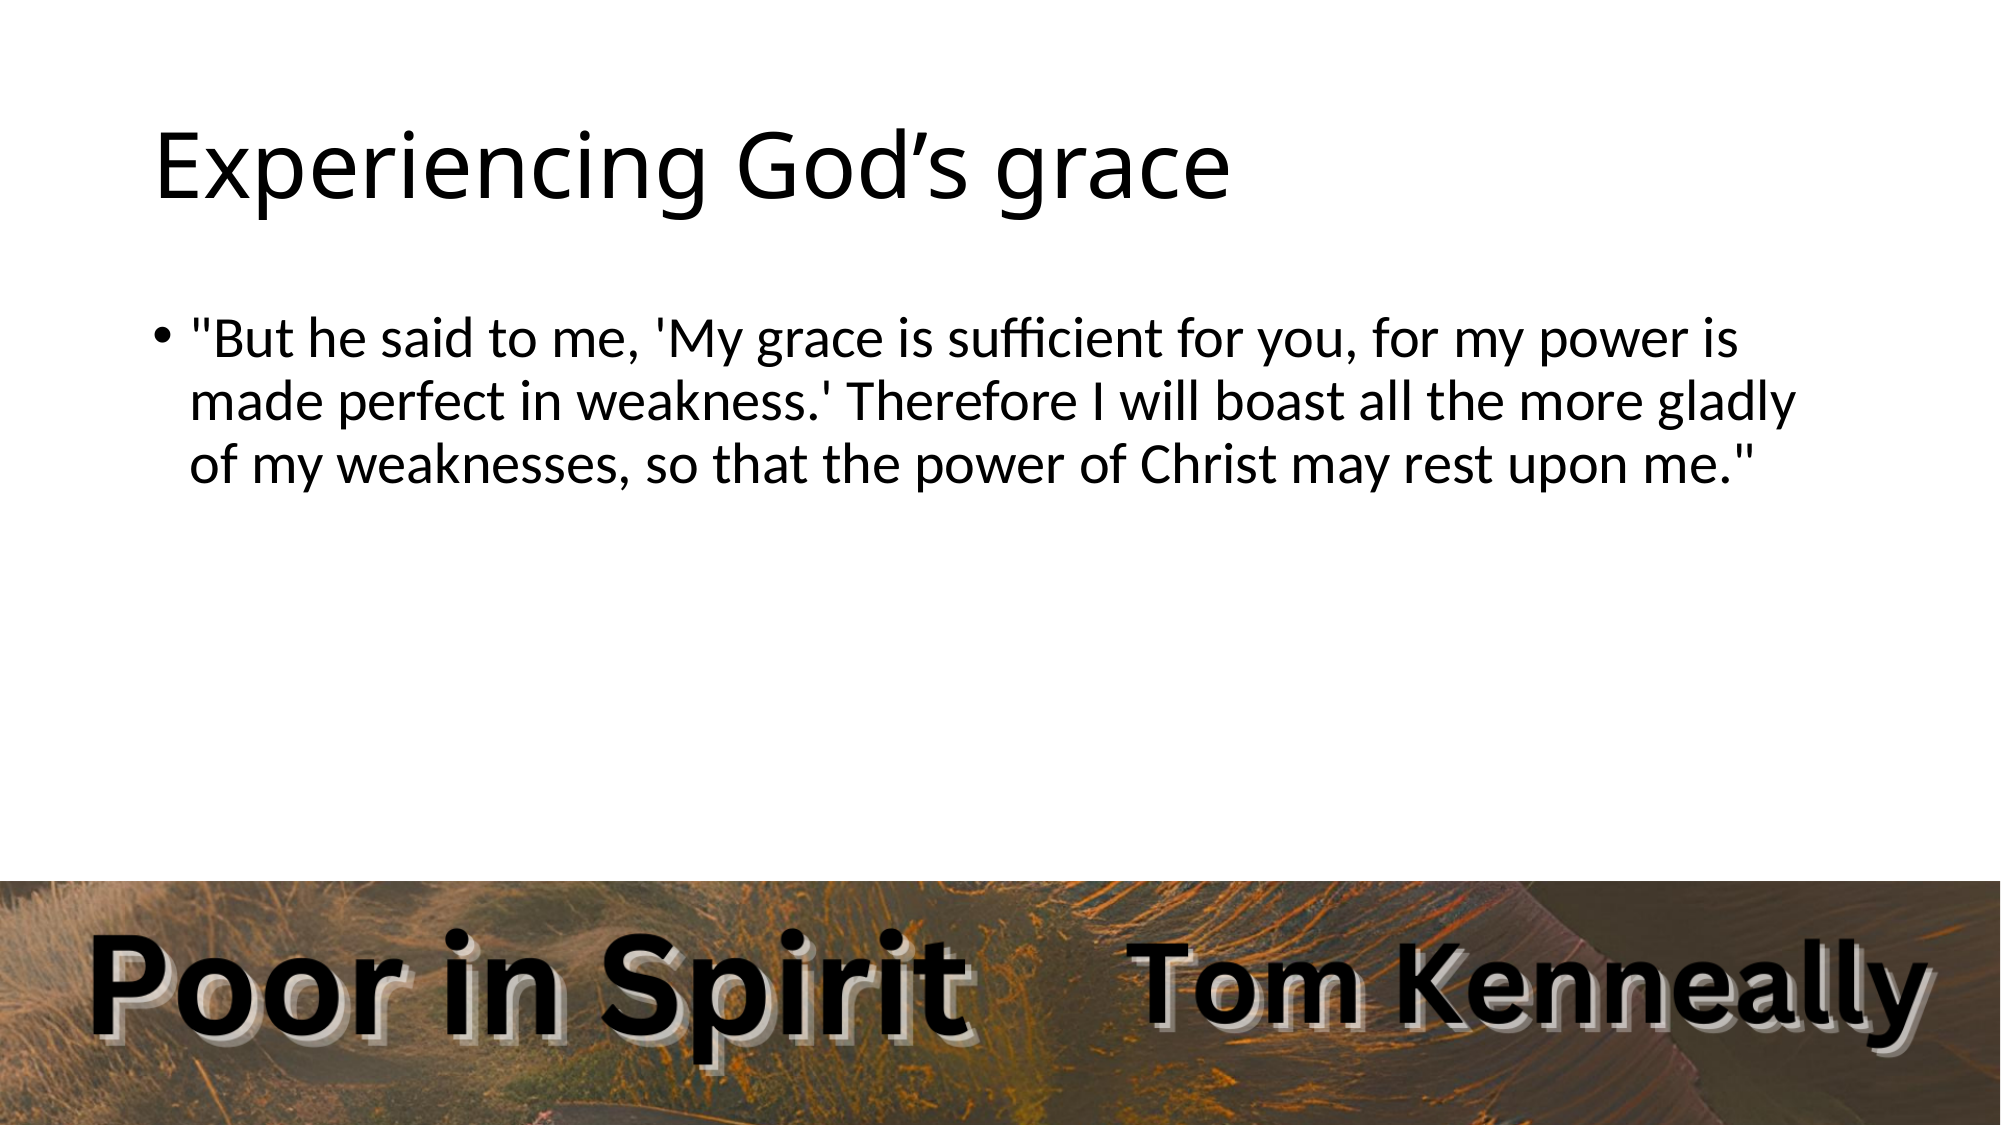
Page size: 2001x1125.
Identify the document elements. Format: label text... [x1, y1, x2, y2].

title Experiencing God’s grace [137, 59, 1863, 278]
picture [0, 0, 2001, 1125]
list "But he said to me, 'My grace is sufficient for you, for my power is made perfect in weakness.' Therefore I will boast all the more gladly of my weaknesses, so that the power of Christ may rest upon me." [137, 299, 1863, 1014]
